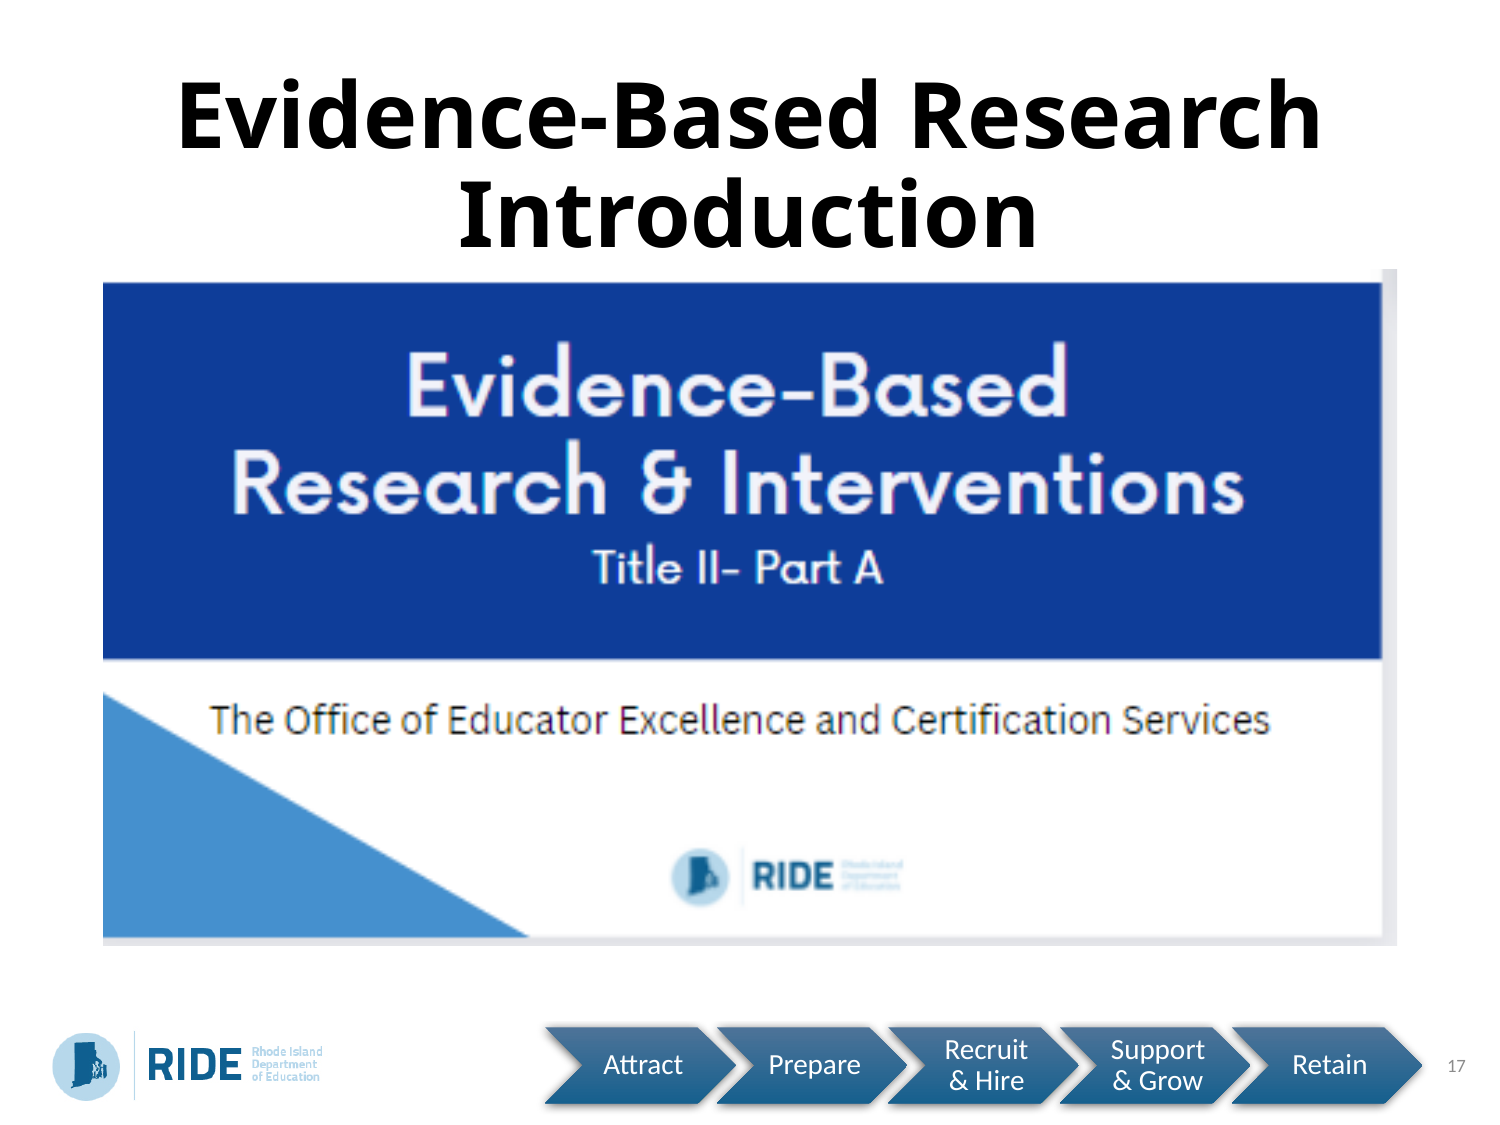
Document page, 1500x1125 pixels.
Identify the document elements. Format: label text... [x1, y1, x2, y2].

picture [45, 1026, 361, 1105]
title Evidence-Based Research Introduction [103, 59, 1397, 269]
slide_number 17 [1143, 1035, 1482, 1096]
picture [103, 269, 1398, 946]
